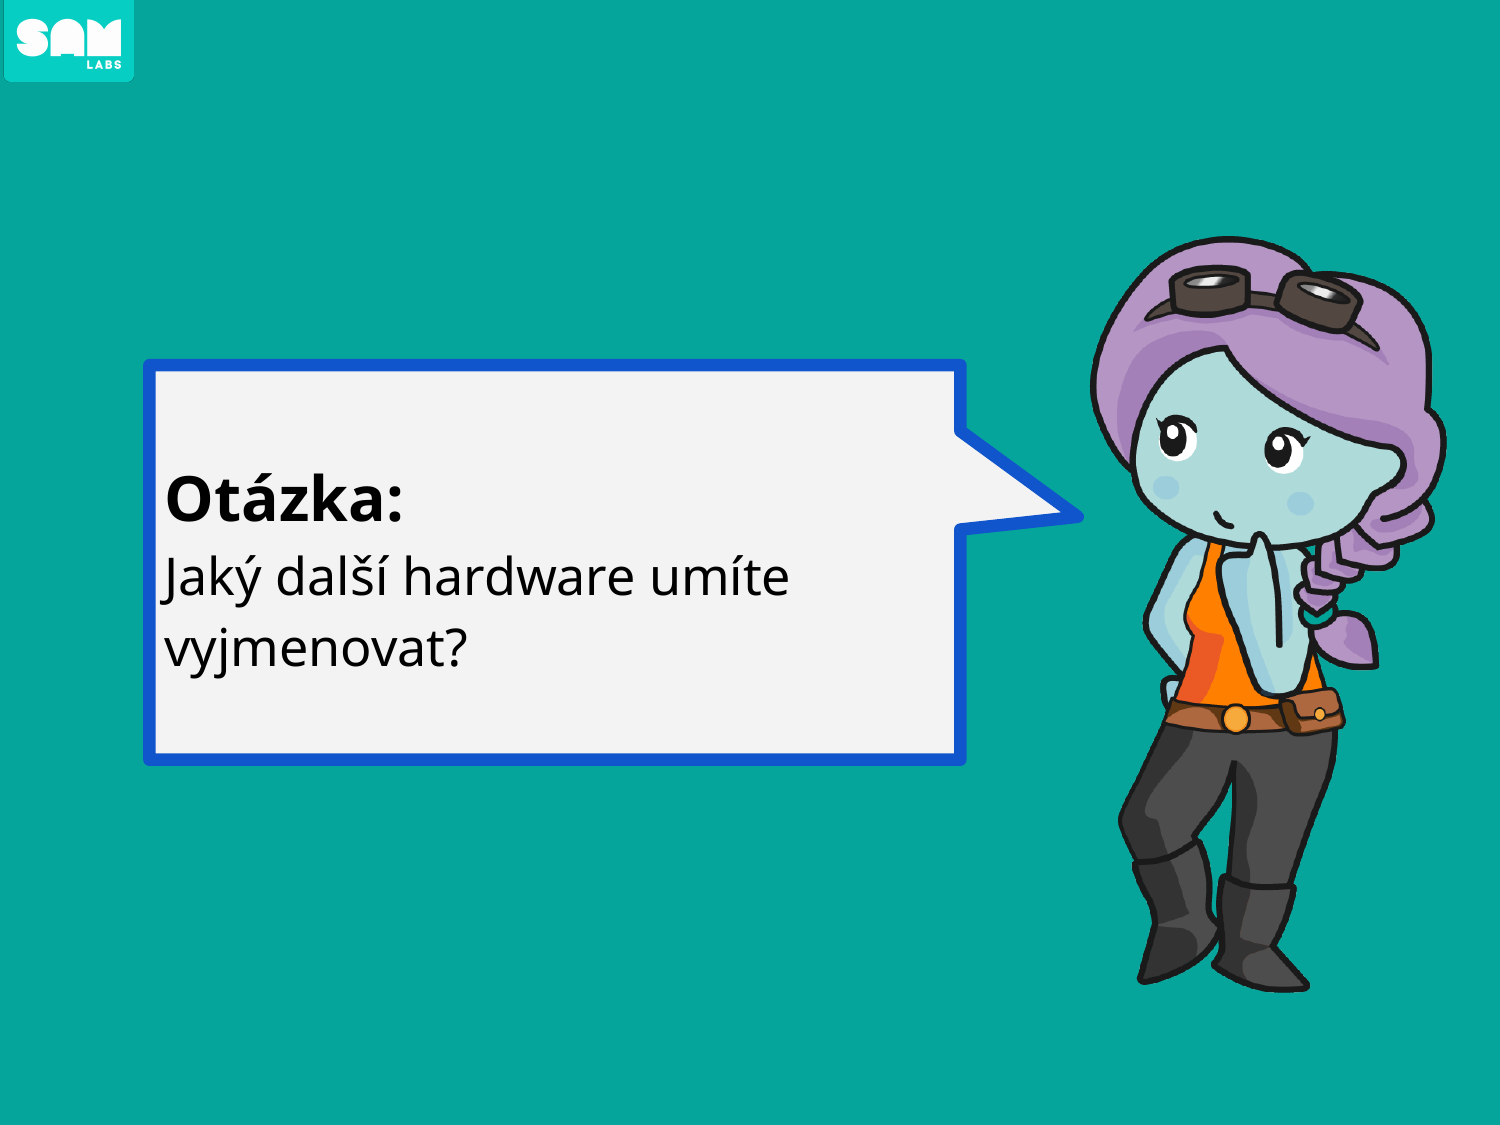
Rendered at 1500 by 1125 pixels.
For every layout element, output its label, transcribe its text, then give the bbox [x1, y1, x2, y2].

picture [0, 0, 134, 83]
picture [1089, 236, 1447, 993]
text_box Otázka: Jaký další hardware umíte vyjmenovat? [149, 365, 1078, 760]
